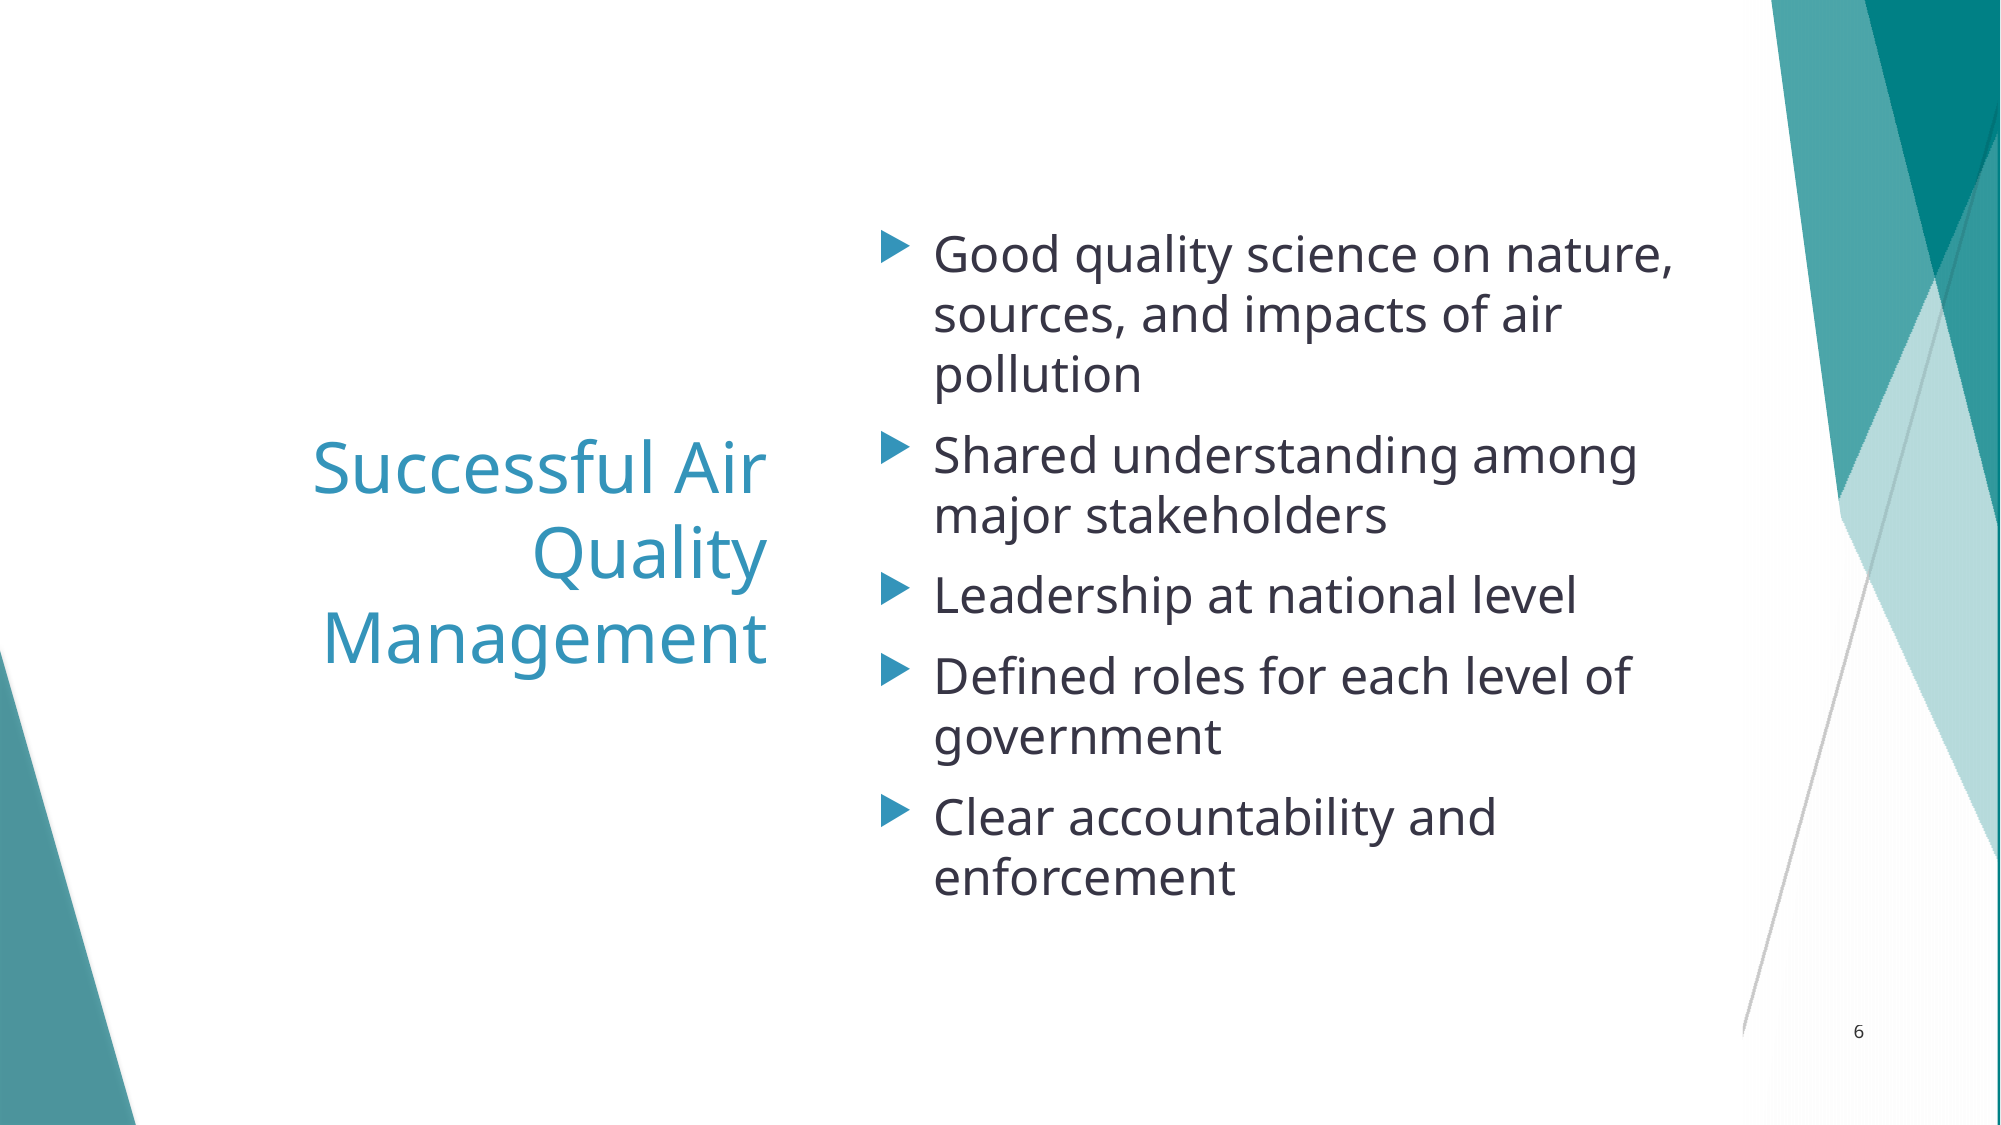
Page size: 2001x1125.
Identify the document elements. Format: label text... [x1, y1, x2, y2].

slide_number 6 [1782, 1002, 1880, 1063]
list Good quality science on nature, sources, and impacts of air pollution Shared understanding among major stakeholders Leadership at national level Defined roles for each level of government Clear accountability and enforcement [862, 92, 1800, 1036]
title Successful Air Quality Management [90, 415, 783, 967]
picture [1742, 0, 1998, 1125]
